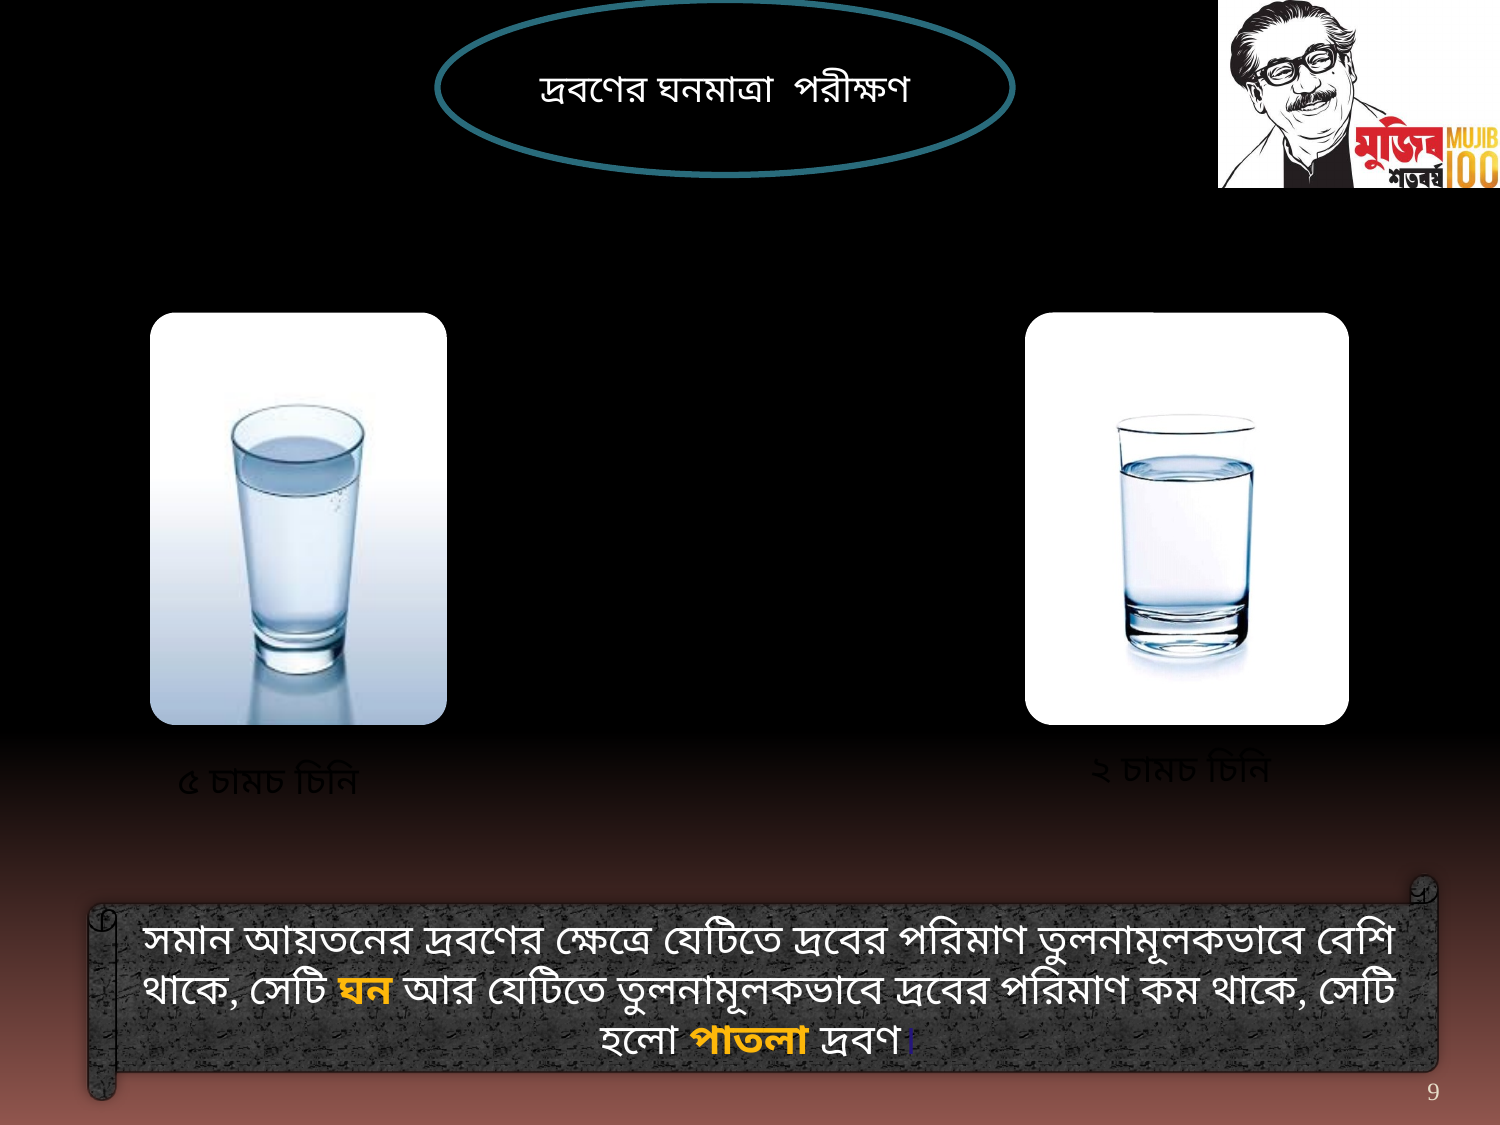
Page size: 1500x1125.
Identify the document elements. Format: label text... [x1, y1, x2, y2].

text_box দ্রবণের ঘনমাত্রা পরীক্ষণ [434, 0, 1016, 179]
slide_number 9 [1412, 1052, 1488, 1113]
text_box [151, 314, 461, 809]
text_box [1026, 314, 1374, 797]
picture [1218, 0, 1500, 188]
text_box সমান আয়তনের দ্রবণের ক্ষেত্রে যেটিতে দ্রবের পরিমাণ তুলনামূলকভাবে বেশি থাকে, সেটি ঘন আর যেটিতে তুলনামূলকভাবে দ্রবের পরিমাণ কম থাকে, সেটি হলো পাতলা দ্রবণ। [91, 888, 1437, 1097]
